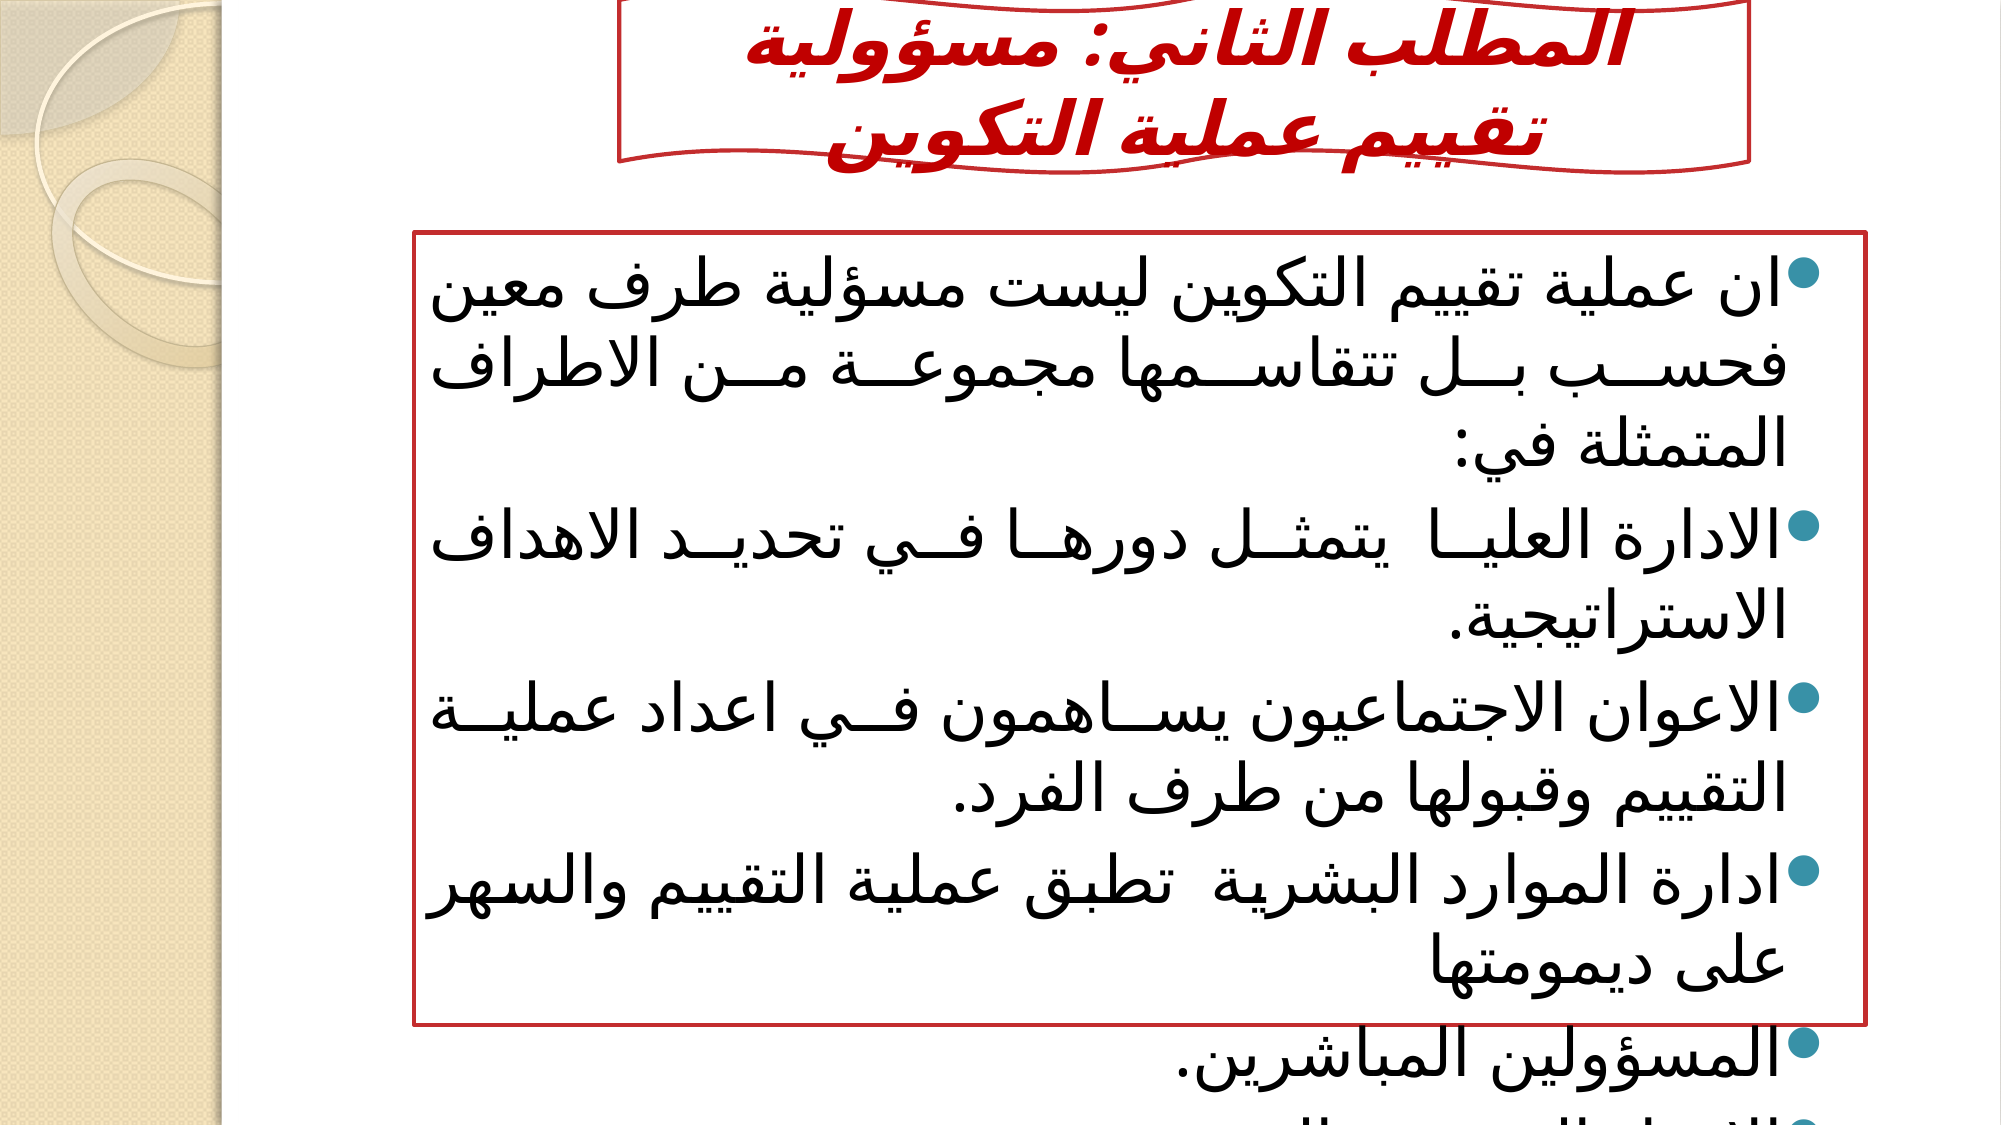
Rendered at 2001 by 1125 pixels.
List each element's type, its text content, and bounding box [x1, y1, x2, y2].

list ان عملية تقييم التكوين ليست مسؤلية طرف معين فحسب بل تتقاسمها مجموعة من الاطراف المتمثلة في: الادارة العليا يتمثل دورها في تحديد الاهداف الاستراتيجية. الاعوان الاجتماعيون يساهمون في اعداد عملية التقييم وقبولها من طرف الفرد. ادارة الموارد البشرية تطبق عملية التقييم والسهر على ديمومتها المسؤولين المباشرين. الافراد المعنيين بالتقييم. [412, 230, 1868, 1027]
text_box المطلب الثاني: مسؤولية تقييم عملية التكوين [617, 0, 1752, 175]
